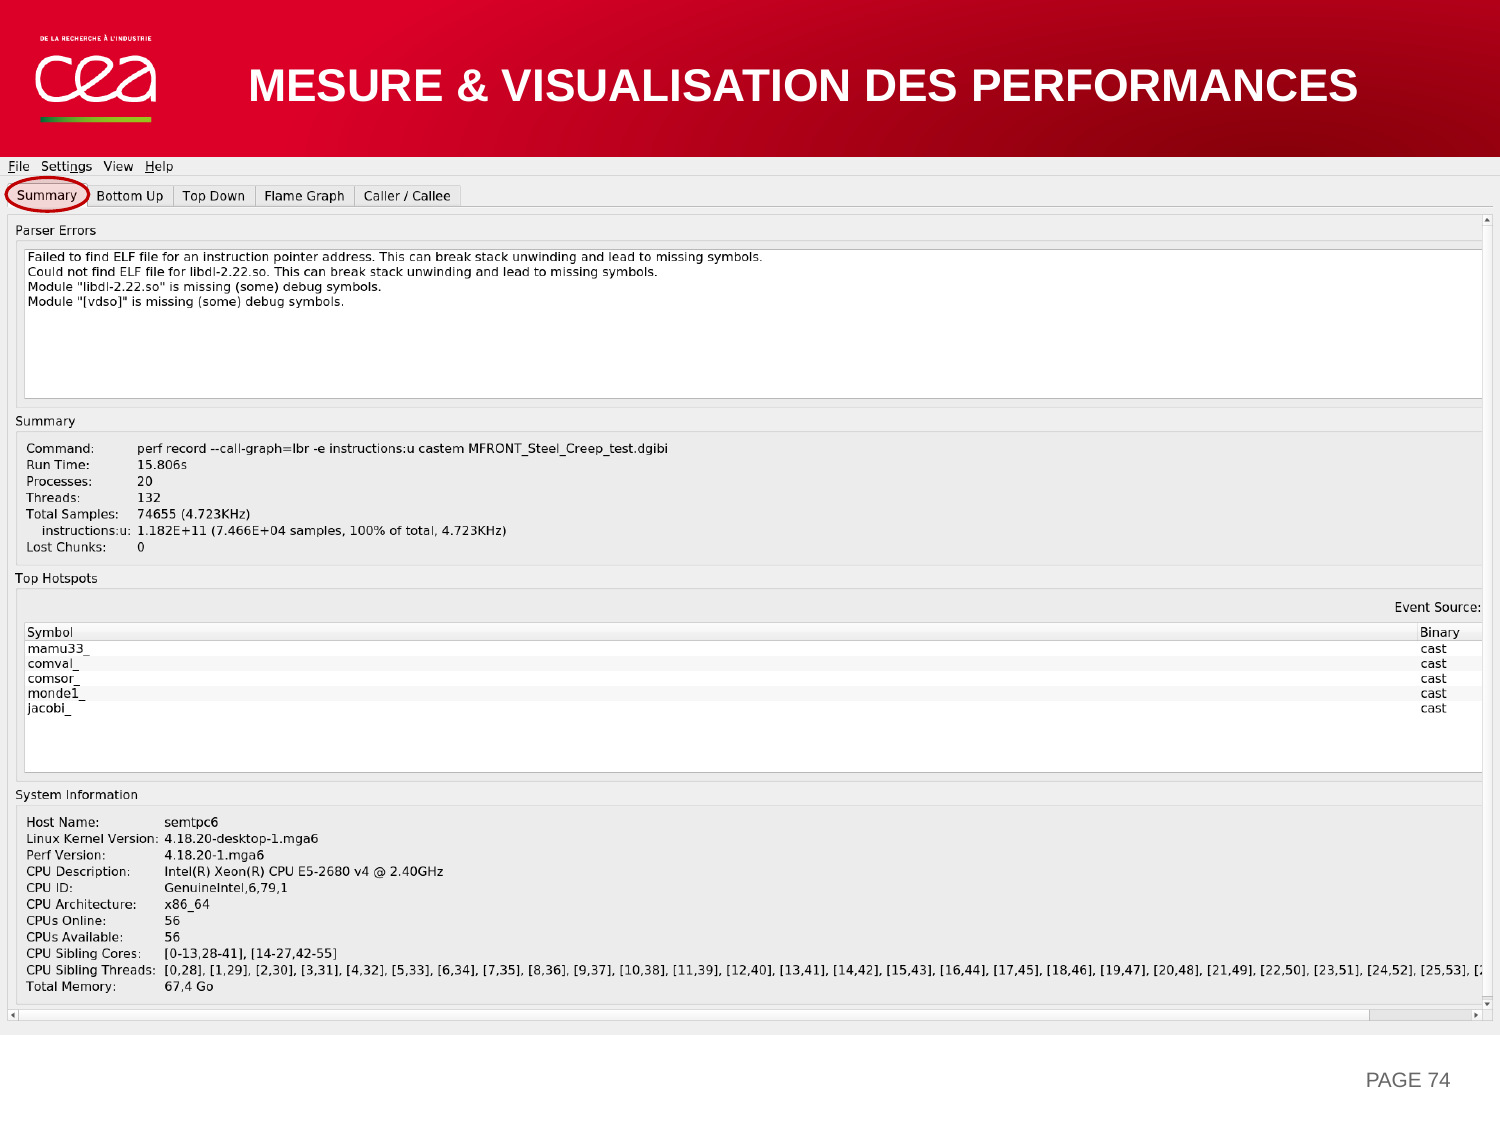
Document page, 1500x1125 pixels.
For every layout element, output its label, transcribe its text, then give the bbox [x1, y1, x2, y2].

slide_number PAGE 74 [1316, 1041, 1500, 1125]
picture [0, 0, 1500, 1035]
title Mesure & visualisation des performances [248, 8, 1436, 155]
